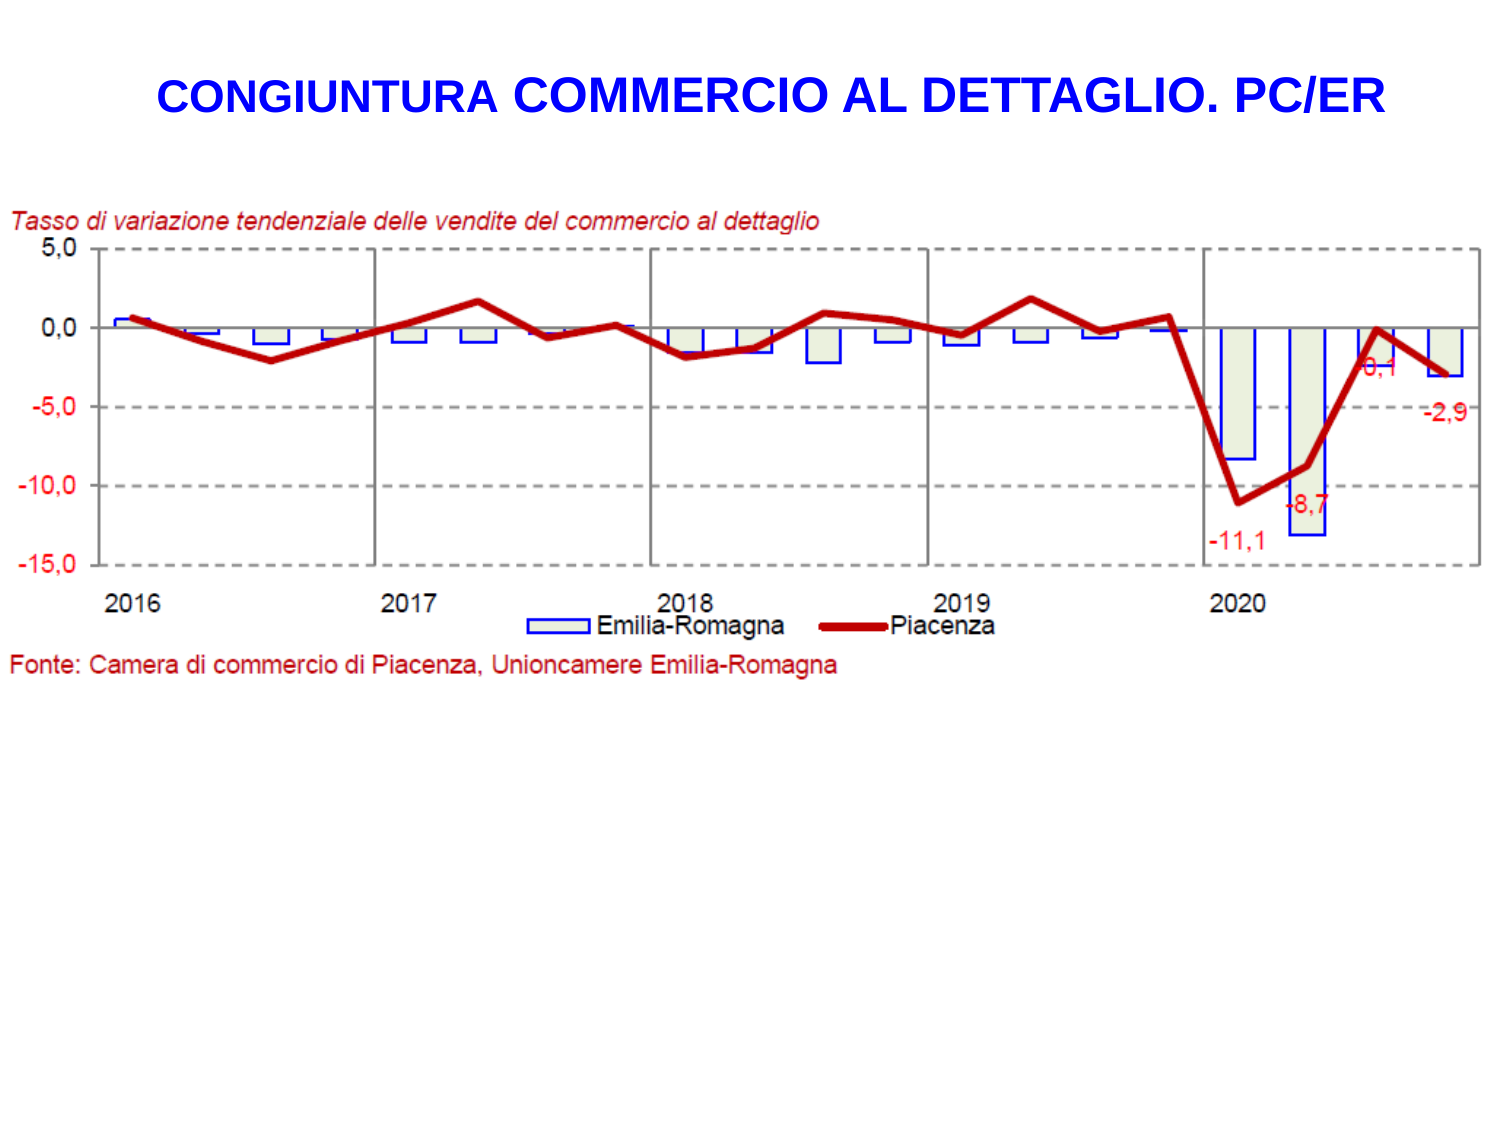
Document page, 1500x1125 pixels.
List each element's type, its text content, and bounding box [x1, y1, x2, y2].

text_box CONGIUNTURA COMMERCIO AL DETTAGLIO. PC/ER [141, 55, 1402, 131]
picture [0, 201, 1489, 702]
